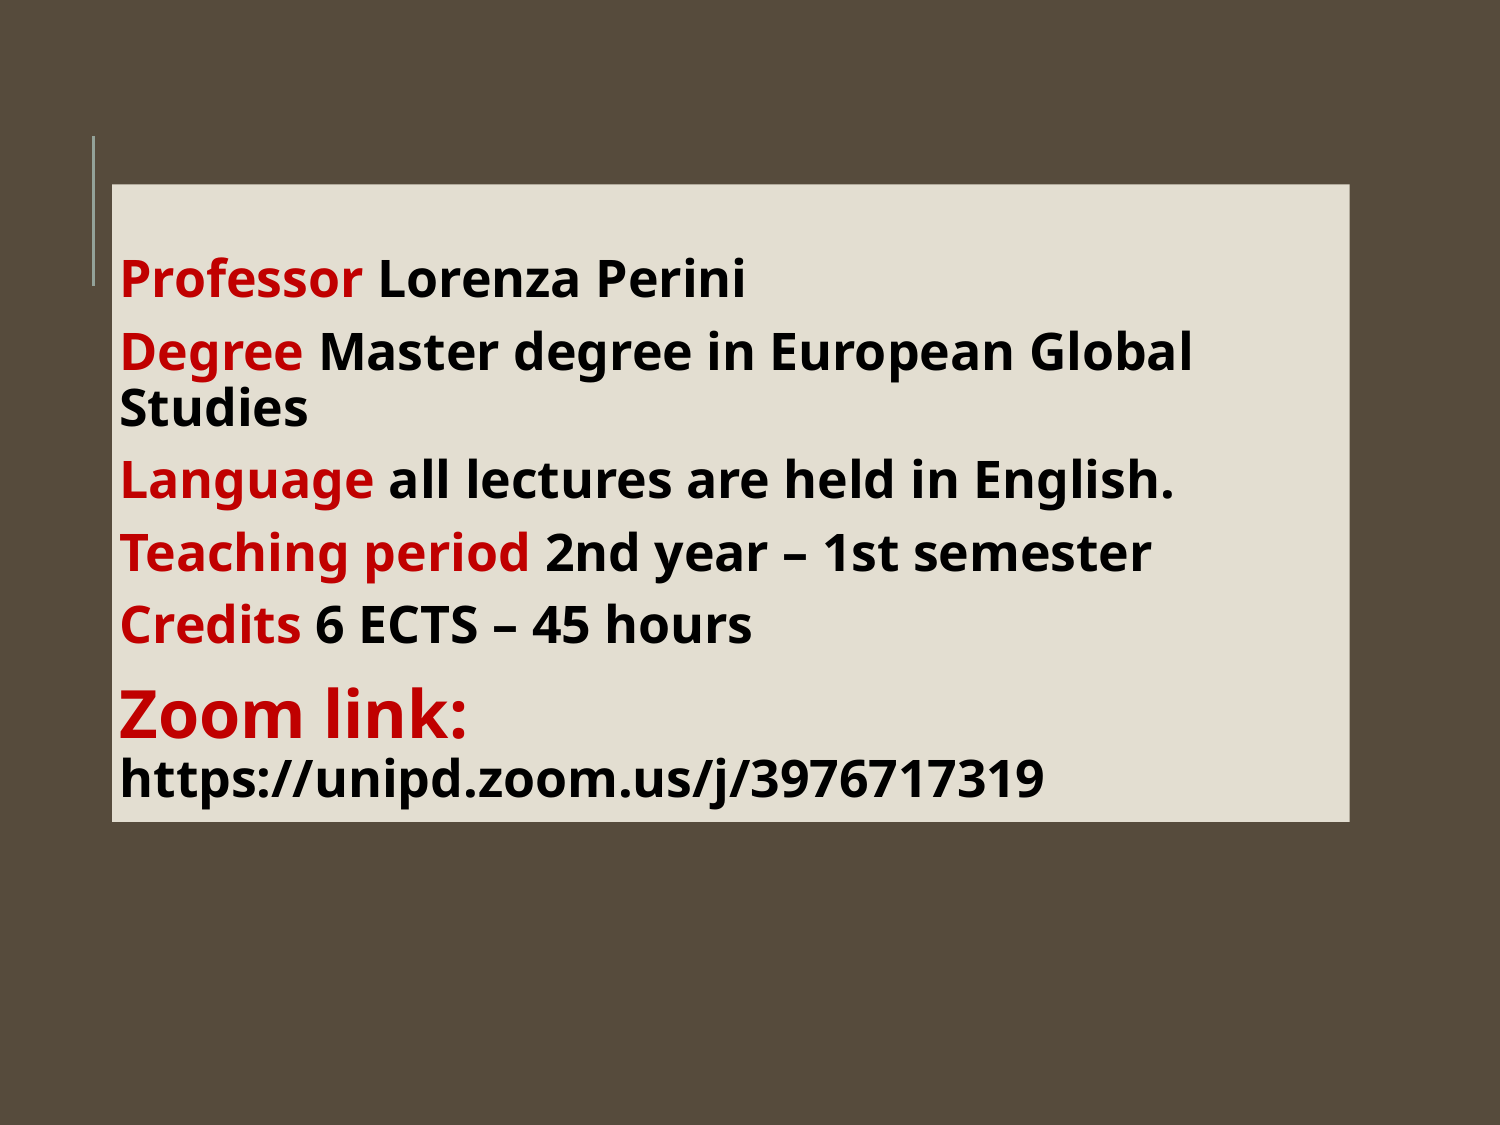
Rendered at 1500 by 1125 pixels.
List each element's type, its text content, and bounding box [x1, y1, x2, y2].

list Professor Lorenza Perini Degree Master degree in European Global Studies Language all lectures are held in English. Teaching period 2nd year – 1st semester Credits 6 ECTS – 45 hours Zoom link: https://unipd.zoom.us/j/3976717319 [112, 184, 1350, 822]
